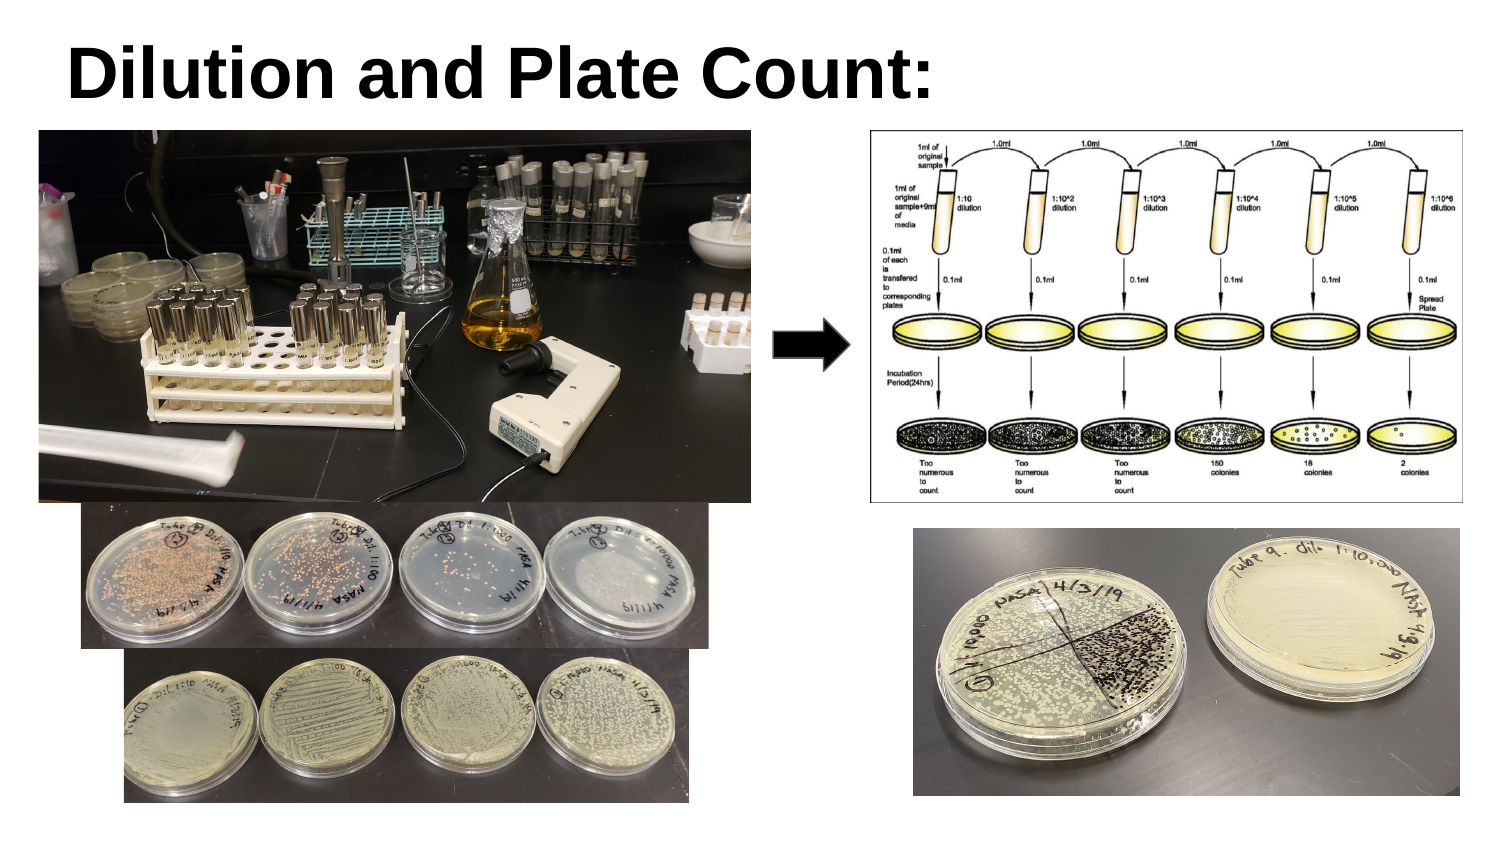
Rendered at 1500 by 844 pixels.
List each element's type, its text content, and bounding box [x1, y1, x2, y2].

picture [870, 130, 1464, 503]
picture [912, 528, 1460, 796]
title Dilution and Plate Count: [51, 10, 1449, 105]
text_box [773, 318, 851, 372]
picture [38, 130, 752, 804]
